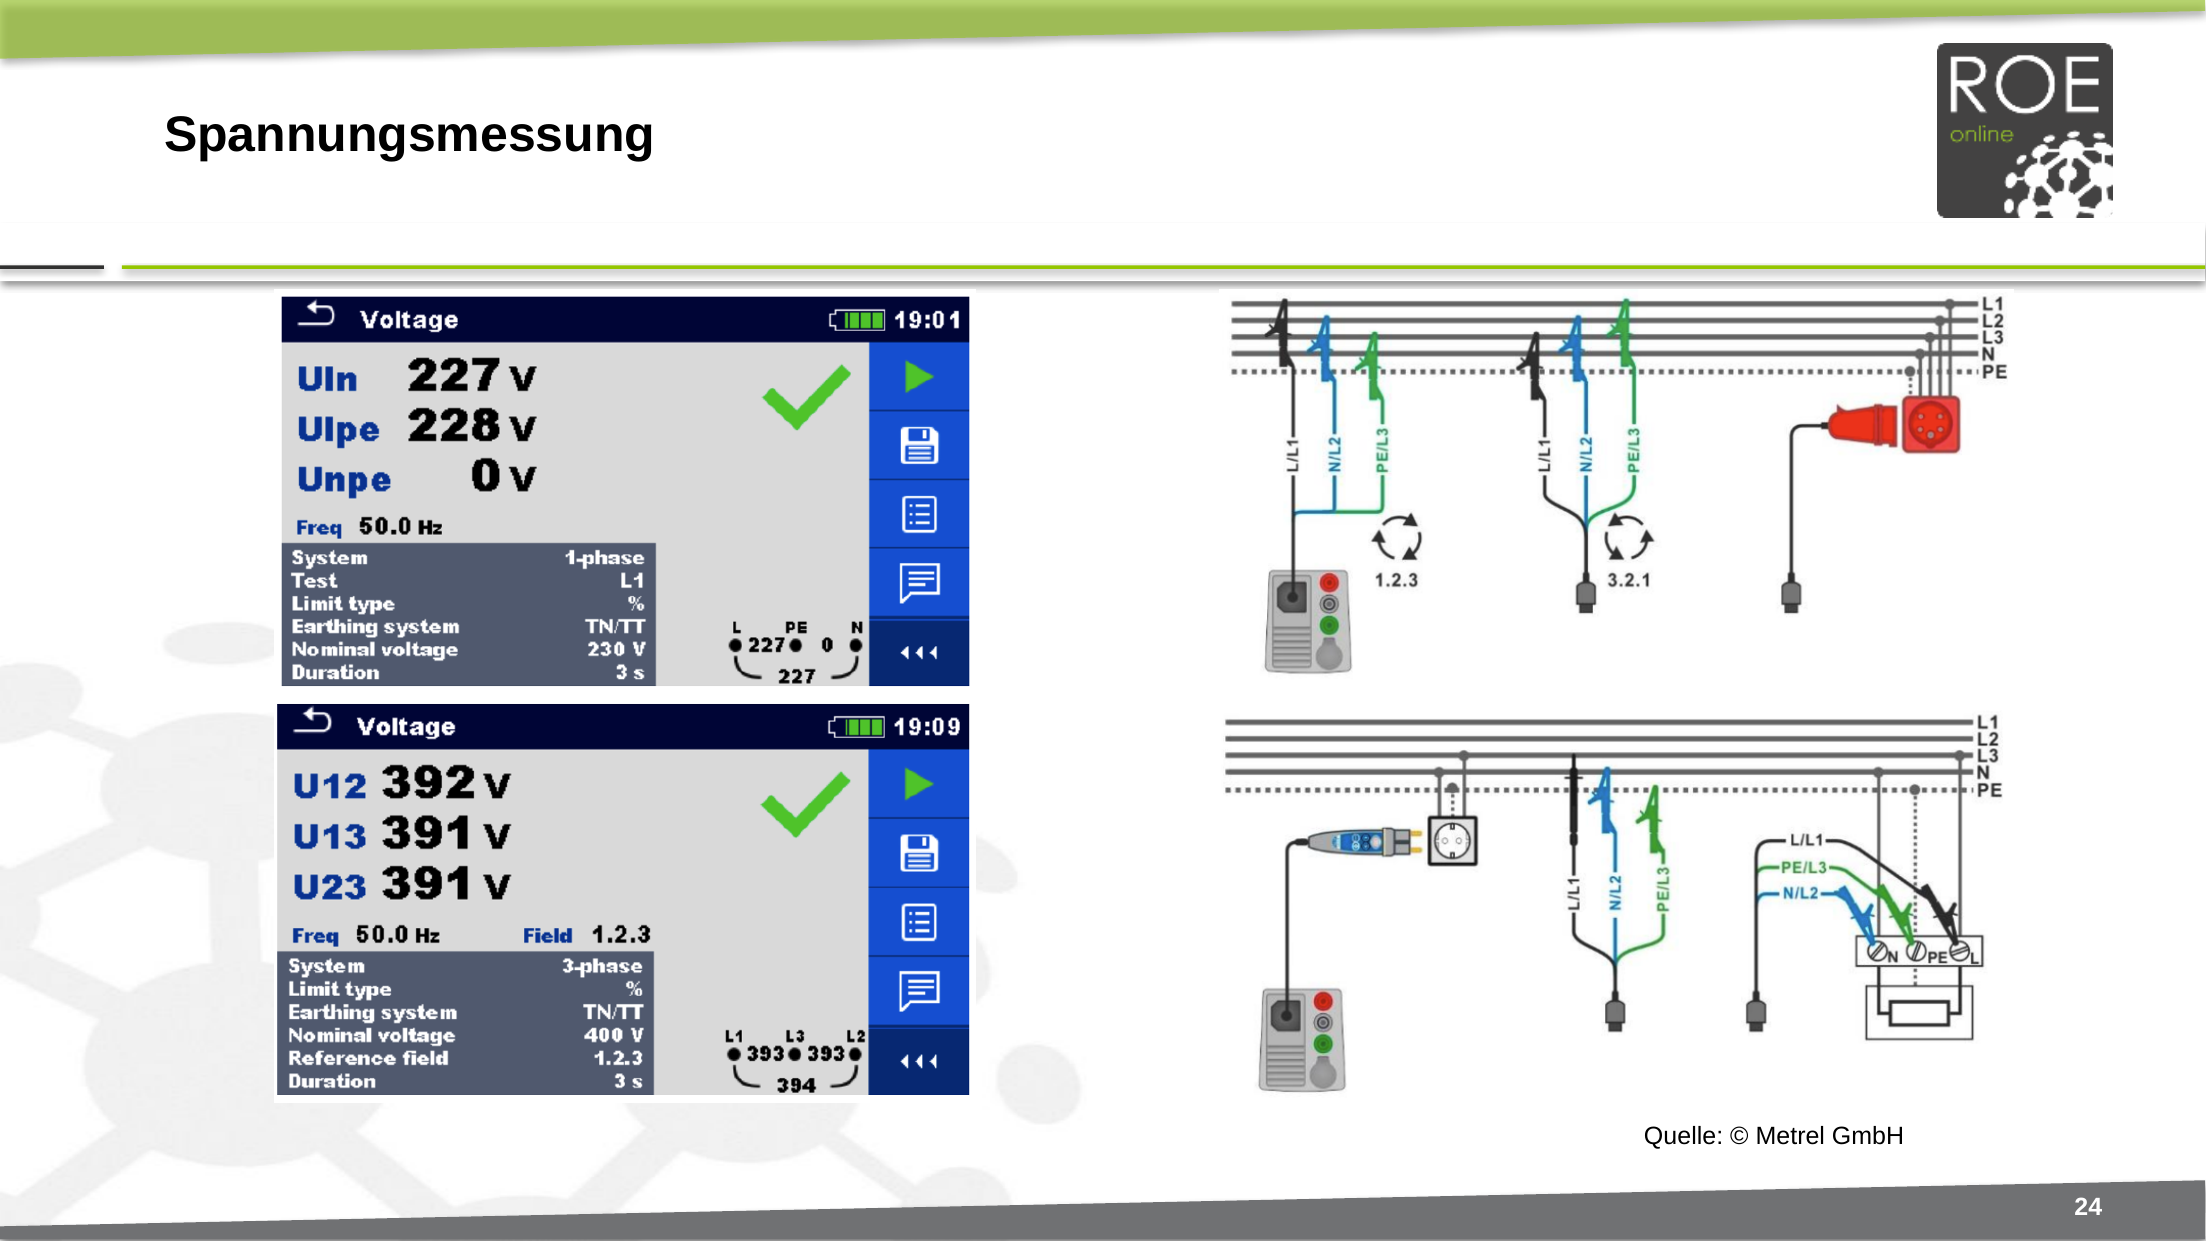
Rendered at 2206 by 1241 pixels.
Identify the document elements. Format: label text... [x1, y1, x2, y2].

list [274, 288, 976, 1103]
title Spannungsmessung [146, 41, 1878, 221]
picture [1937, 43, 2113, 218]
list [1218, 288, 2015, 1103]
slide_number 24 [2023, 1183, 2153, 1228]
text_box Quelle: © Metrel GmbH [1628, 1114, 1920, 1157]
